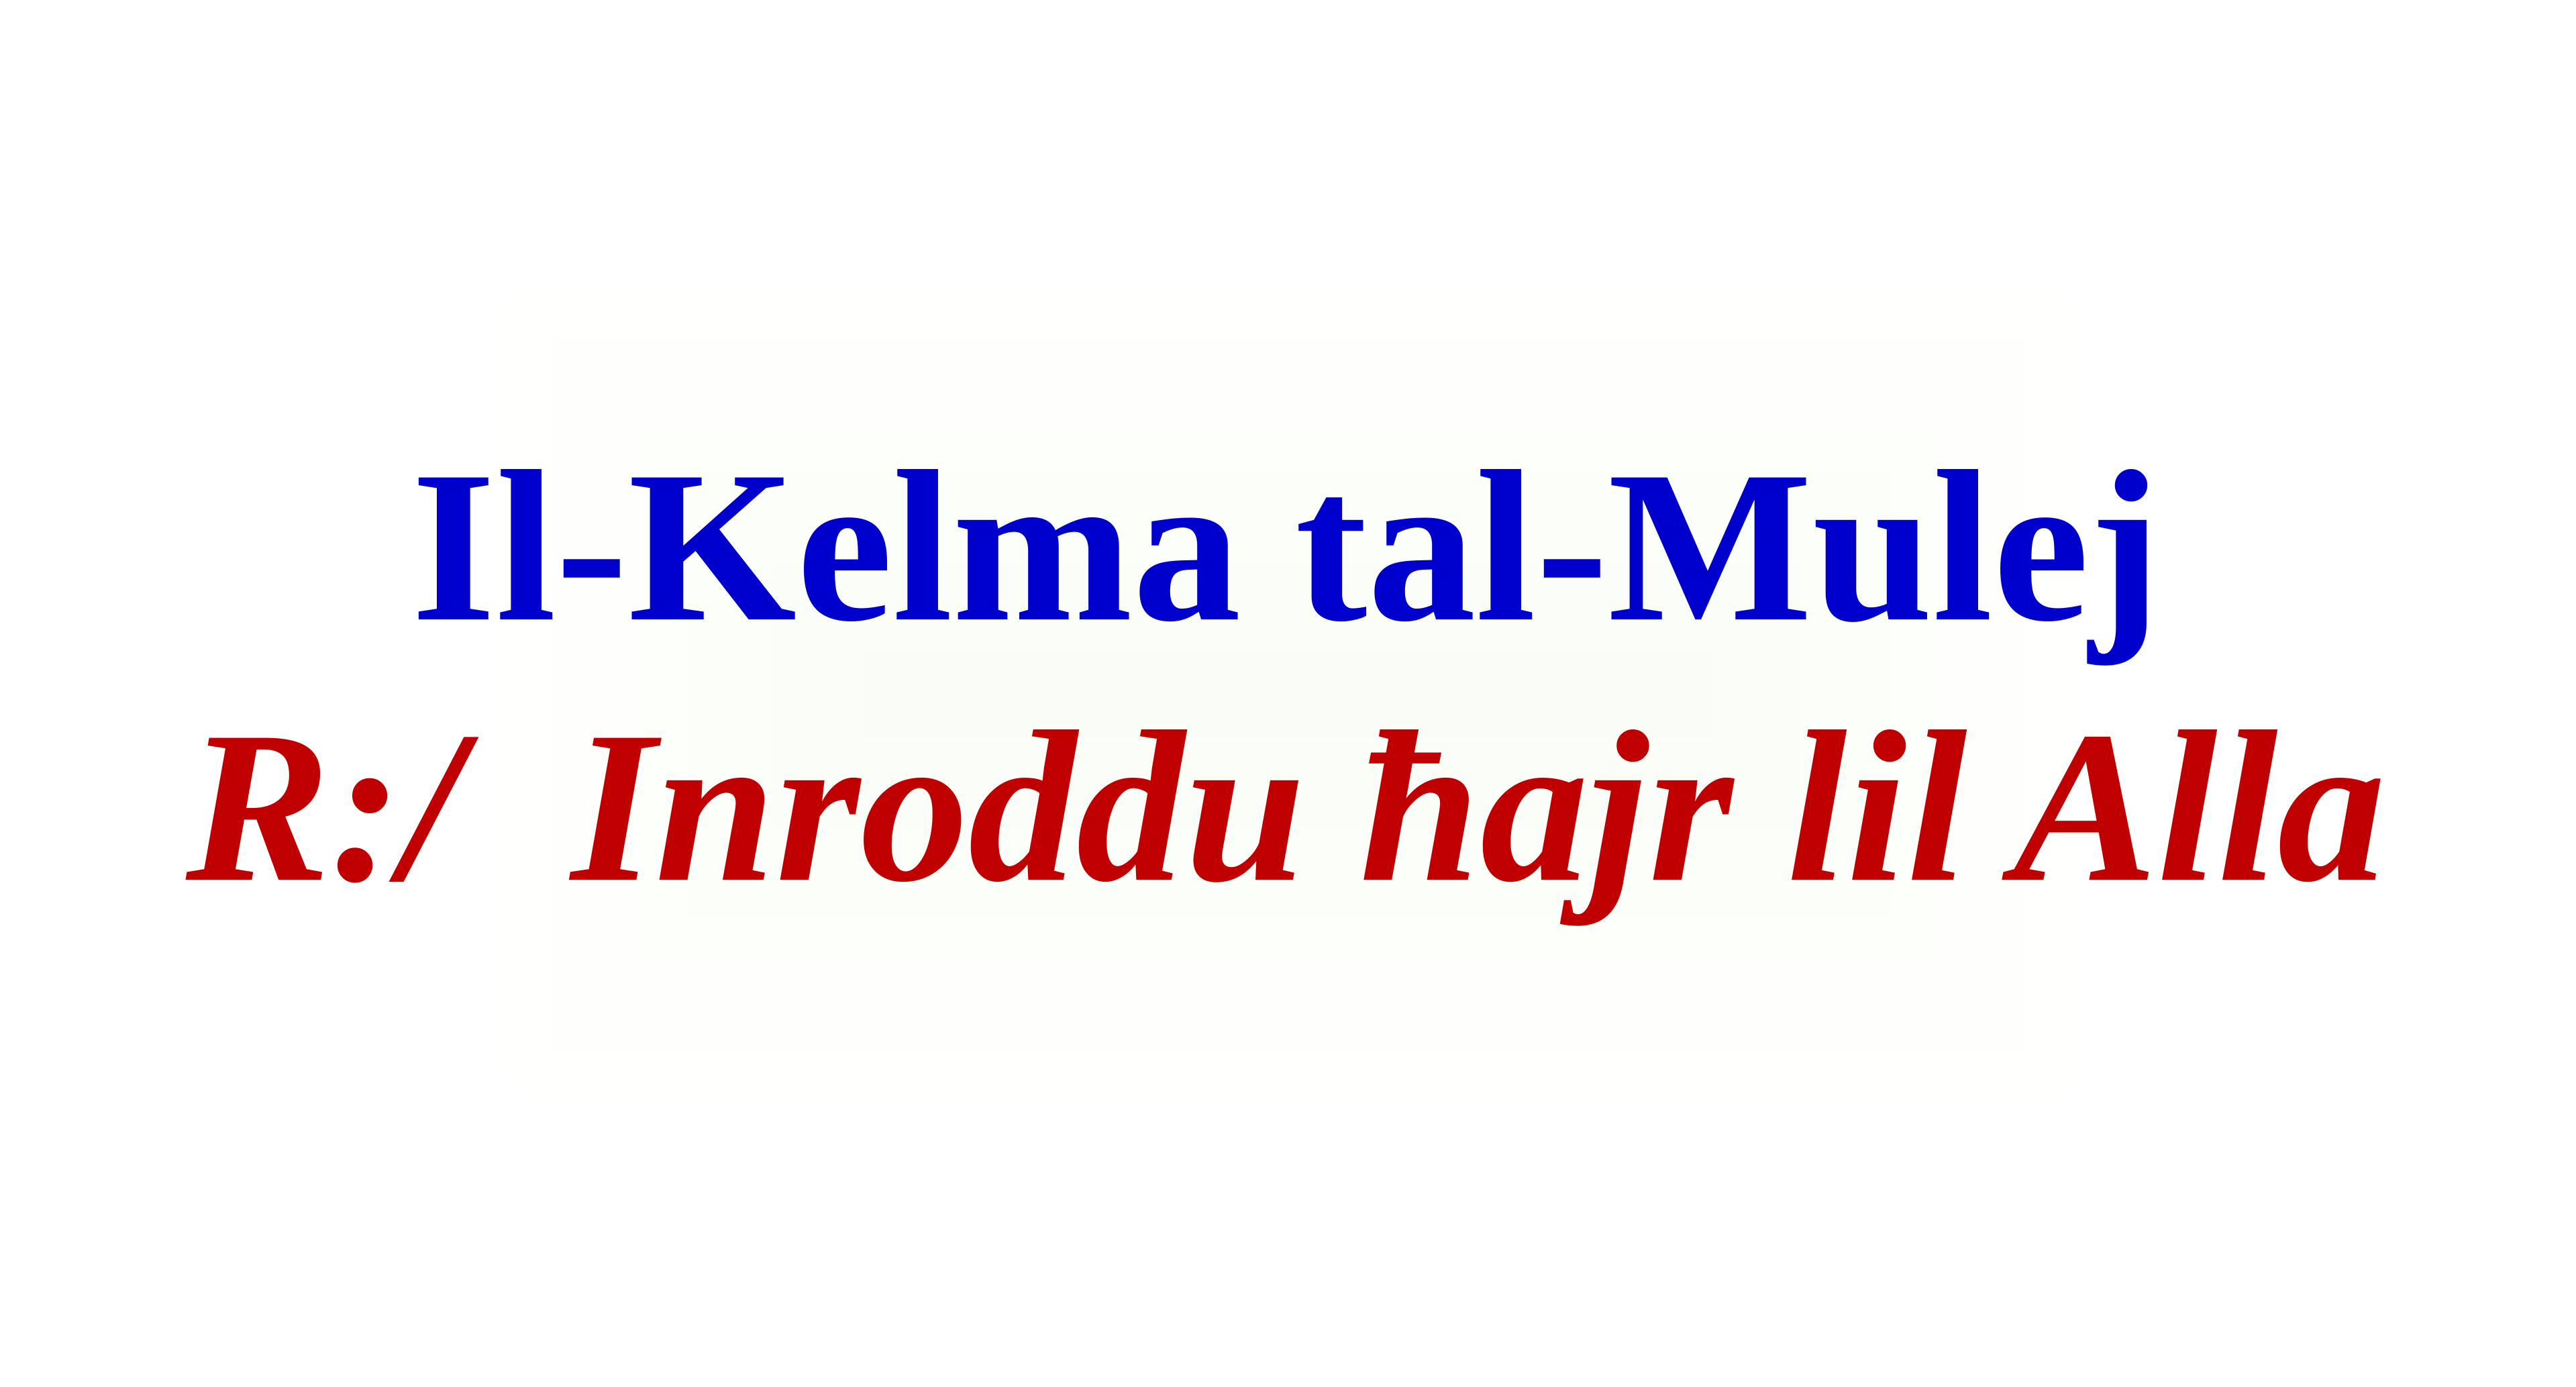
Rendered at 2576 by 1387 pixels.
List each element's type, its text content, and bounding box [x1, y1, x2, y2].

text_box Il-Kelma tal-Mulej R:/ Inroddu ħajr lil Alla [0, 392, 2575, 935]
